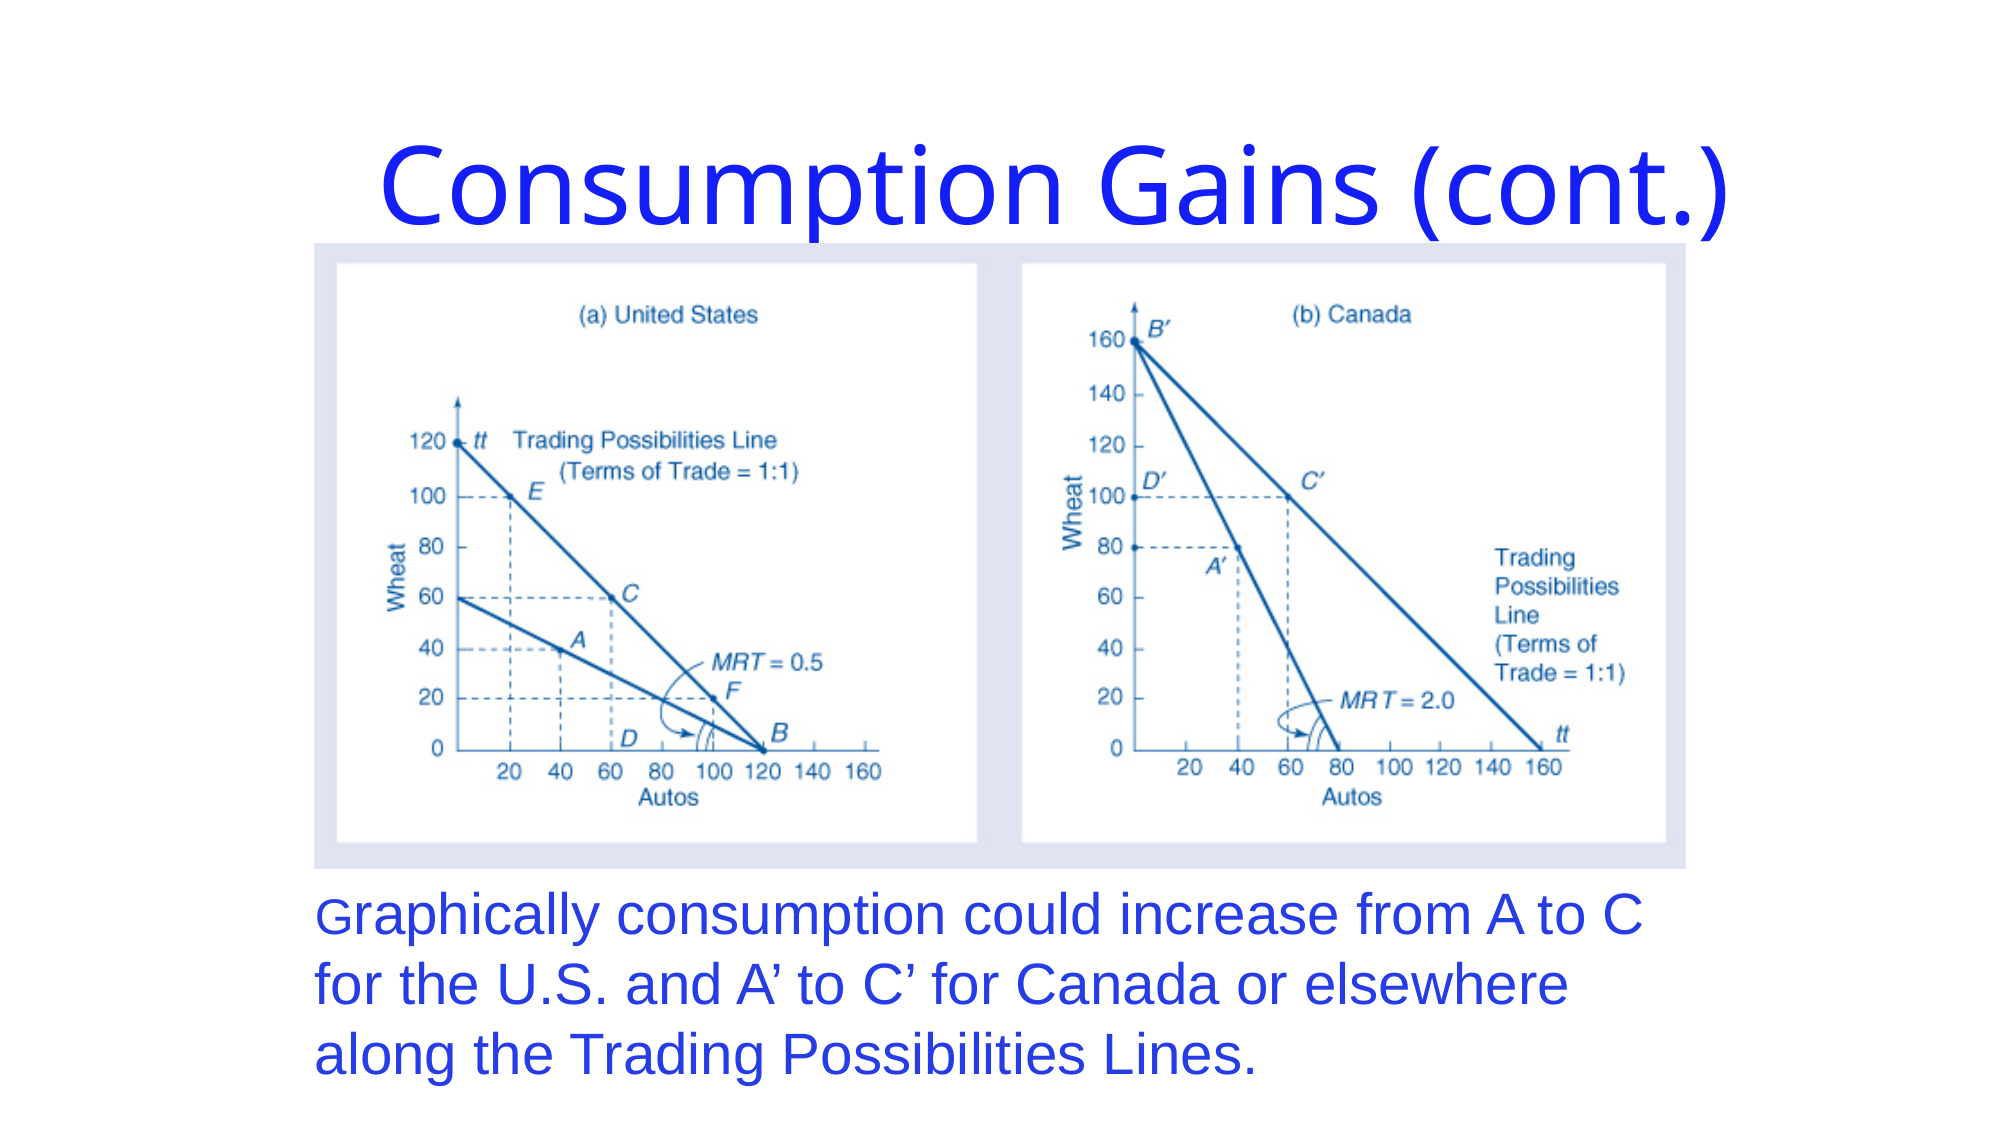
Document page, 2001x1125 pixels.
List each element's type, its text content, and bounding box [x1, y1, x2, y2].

text_box Graphically consumption could increase from A to C for the U.S. and A’ to C’ for Canada or elsewhere along the Trading Possibilities Lines. [300, 868, 1700, 1094]
title Consumption Gains (cont.) [362, 118, 1750, 256]
picture [313, 243, 1686, 869]
